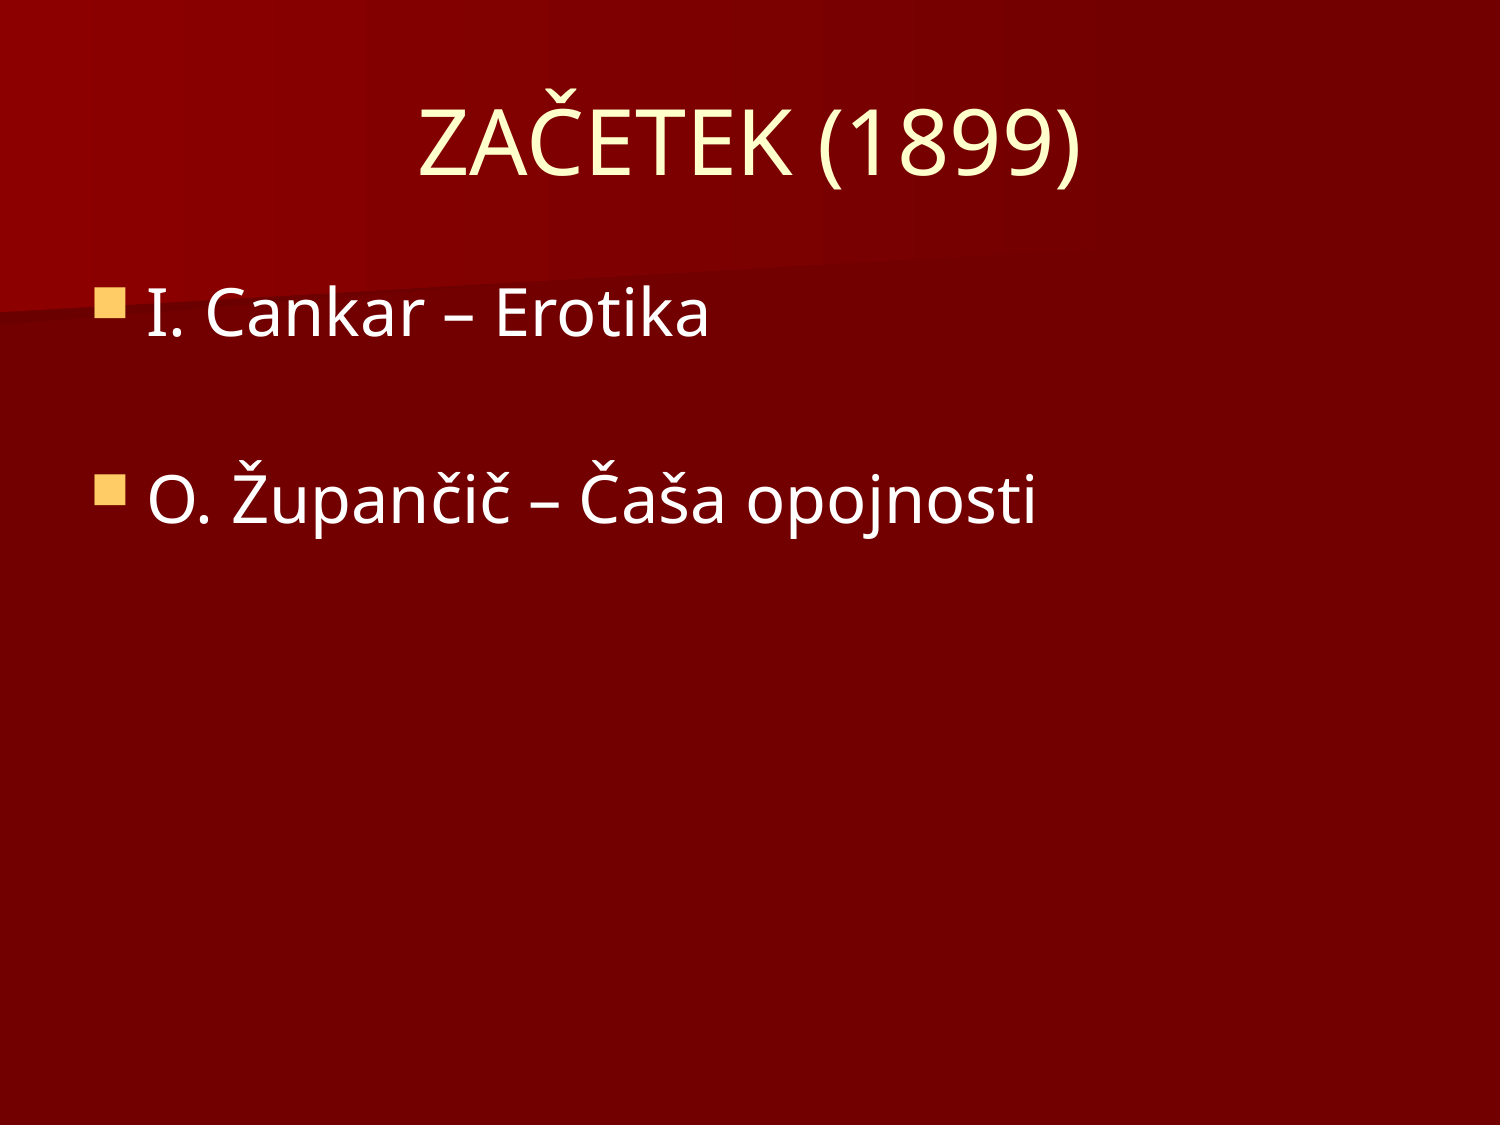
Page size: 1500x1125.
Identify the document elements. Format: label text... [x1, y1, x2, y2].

title ZAČETEK (1899) [75, 45, 1425, 233]
list I. Cankar – Erotika O. Župančič – Čaša opojnosti [75, 262, 1425, 1000]
